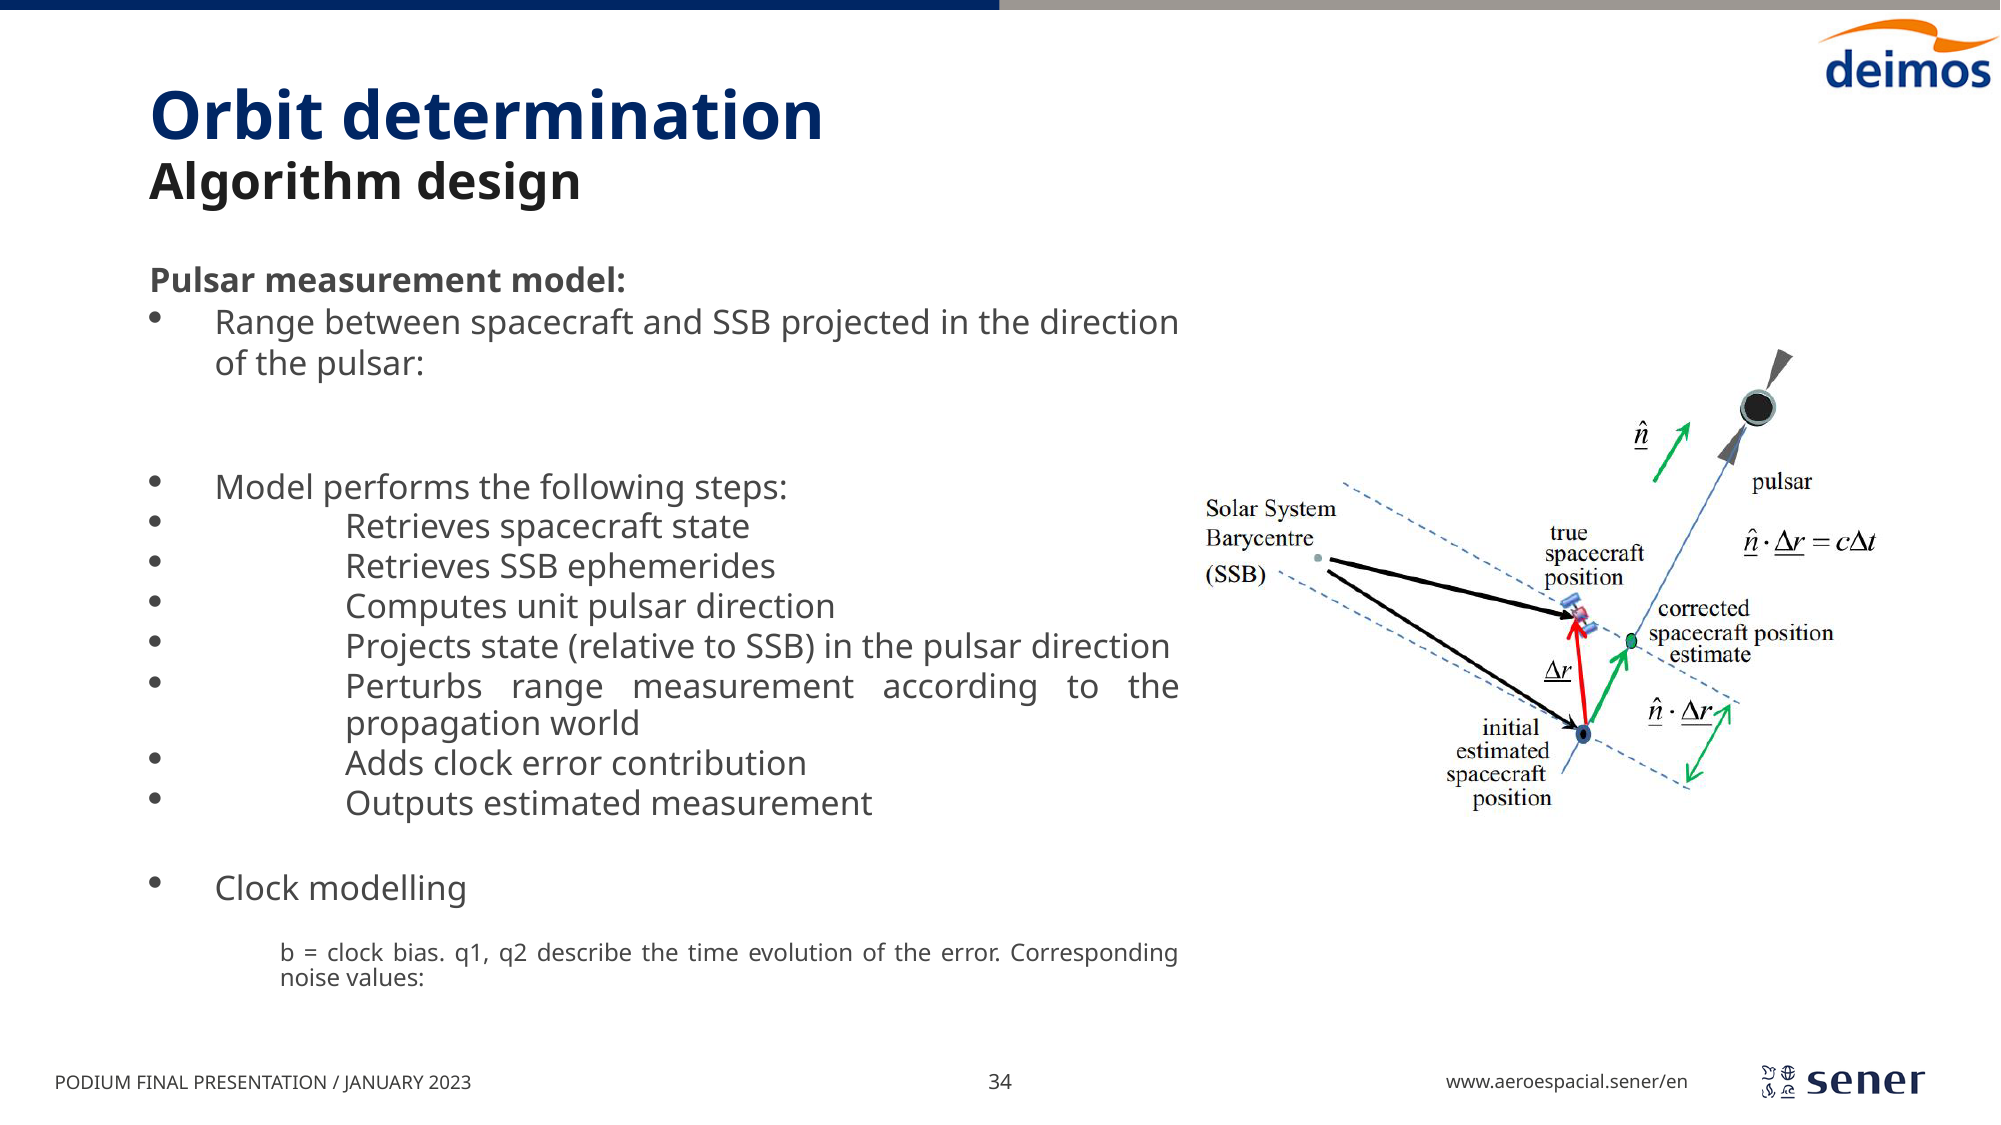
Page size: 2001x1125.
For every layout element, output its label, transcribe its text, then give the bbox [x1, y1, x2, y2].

list Algorithm design [149, 149, 1479, 259]
picture [1817, 12, 2000, 109]
title Orbit determination [149, 72, 1257, 149]
picture [1179, 334, 1890, 819]
picture [1741, 1044, 1946, 1119]
